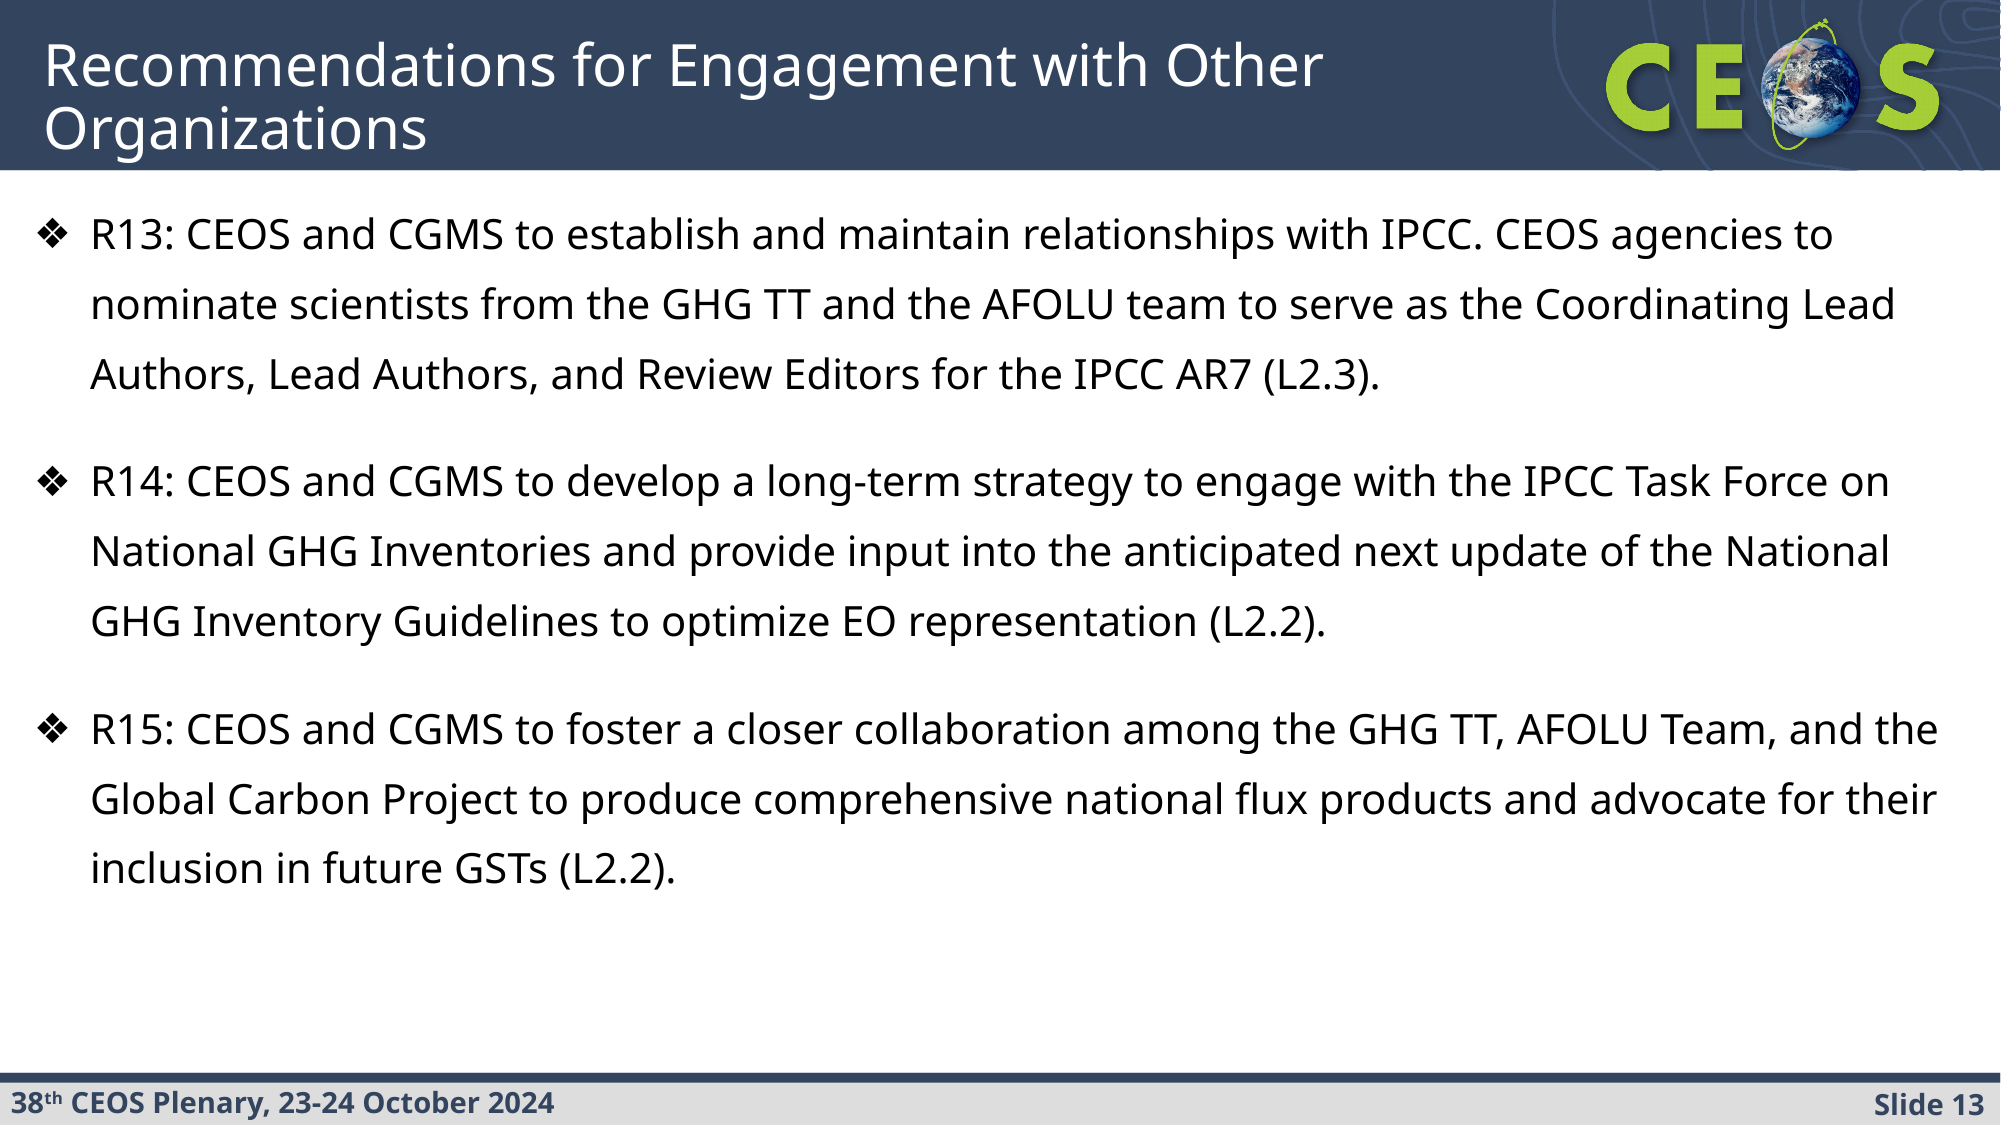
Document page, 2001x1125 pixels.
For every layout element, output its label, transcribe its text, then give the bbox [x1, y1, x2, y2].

title Recommendations for Engagement with Other Organizations [28, 28, 1569, 157]
picture [1606, 18, 1939, 150]
list R13: CEOS and CGMS to establish and maintain relationships with IPCC. CEOS agencies to nominate scientists from the GHG TT and the AFOLU team to serve as the Coordinating Lead Authors, Lead Authors, and Review Editors for the IPCC AR7 (L2.3). R14: CEOS and CGMS to develop a long-term strategy to engage with the IPCC Task Force on National GHG Inventories and provide input into the anticipated next update of the National GHG Inventory Guidelines to optimize EO representation (L2.2). R15: CEOS and CGMS to foster a closer collaboration among the GHG TT, AFOLU Team, and the Global Carbon Project to produce comprehensive national flux products and advocate for their inclusion in future GSTs (L2.2). [0, 180, 1982, 945]
